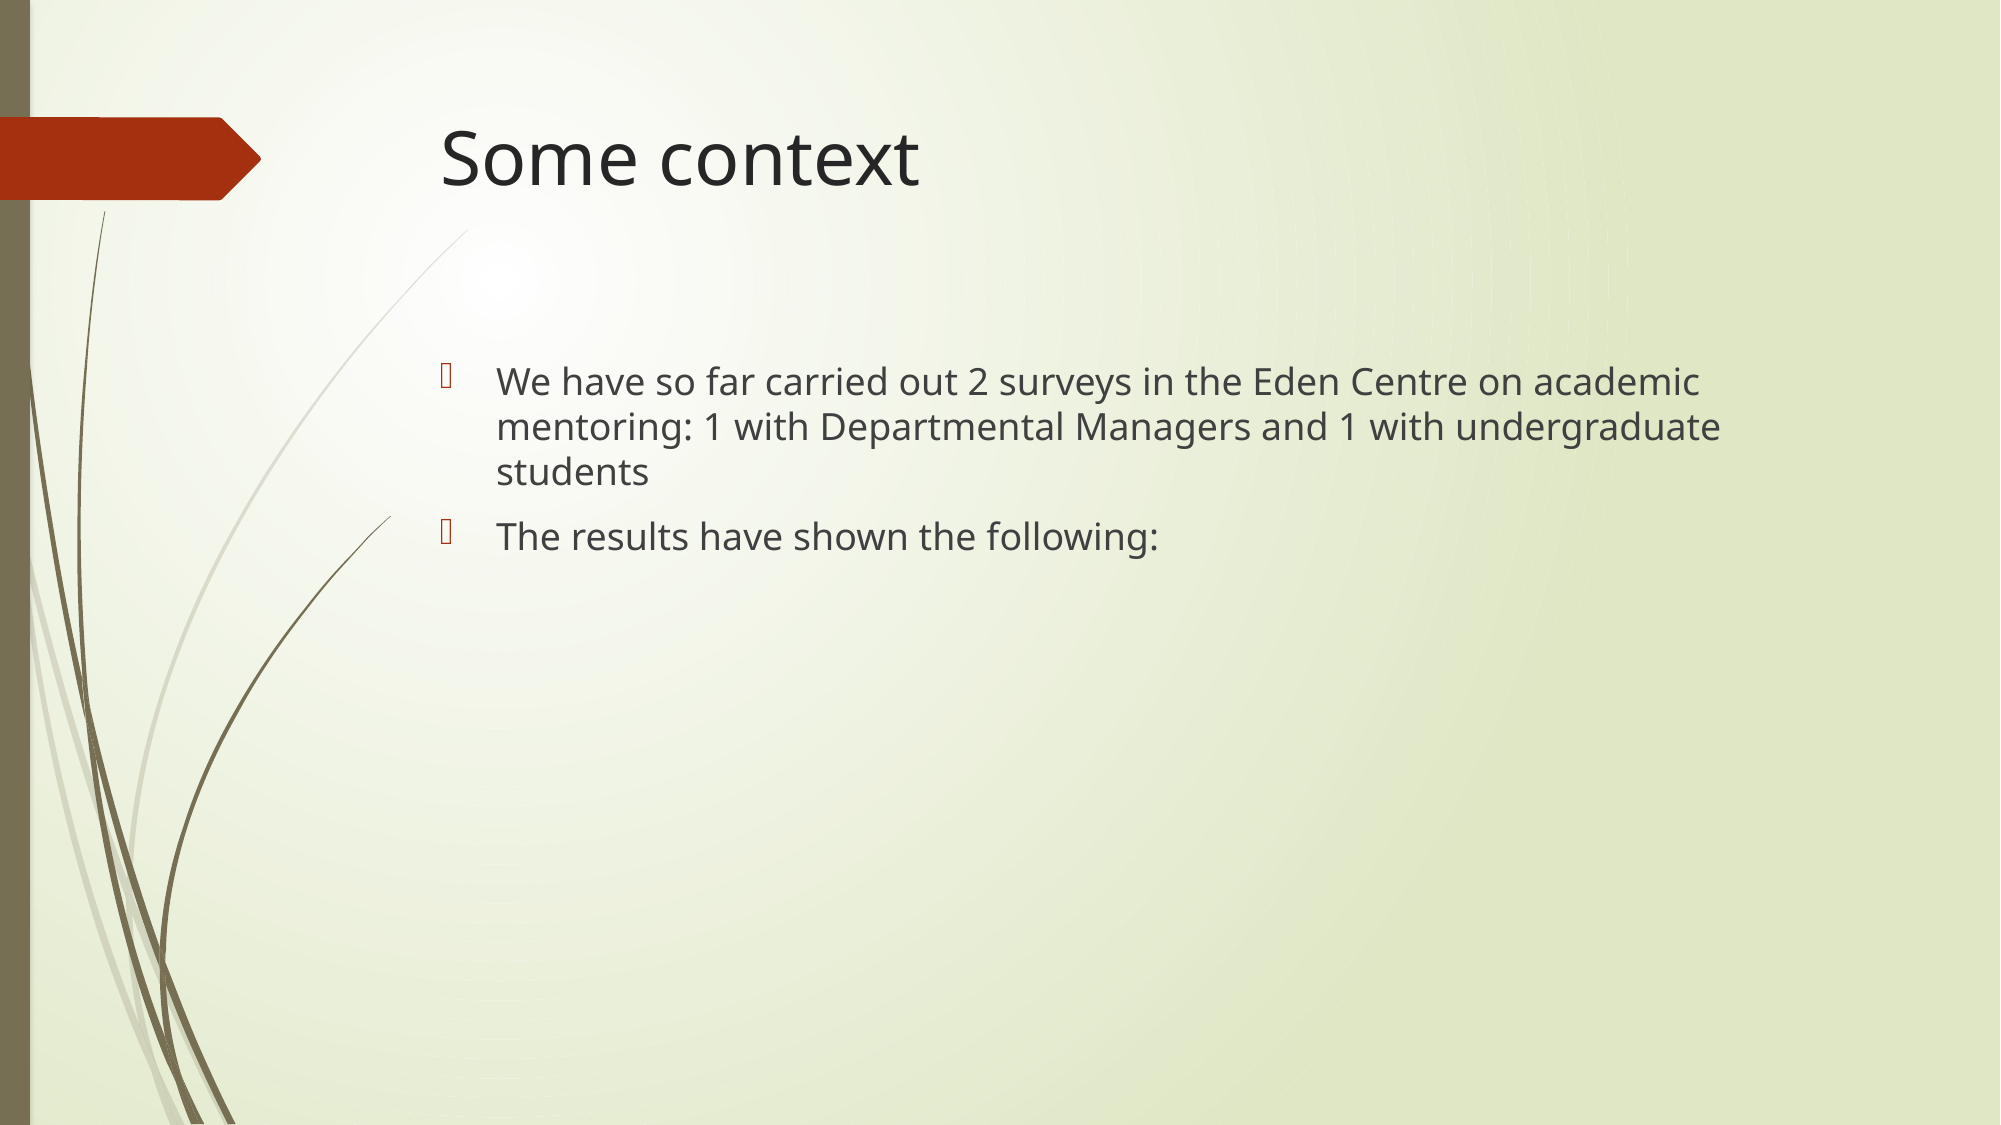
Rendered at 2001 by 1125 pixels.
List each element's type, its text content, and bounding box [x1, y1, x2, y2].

title Some context [425, 102, 1888, 313]
list We have so far carried out 2 surveys in the Eden Centre on academic mentoring: 1 with Departmental Managers and 1 with undergraduate students The results have shown the following: [424, 350, 1888, 970]
